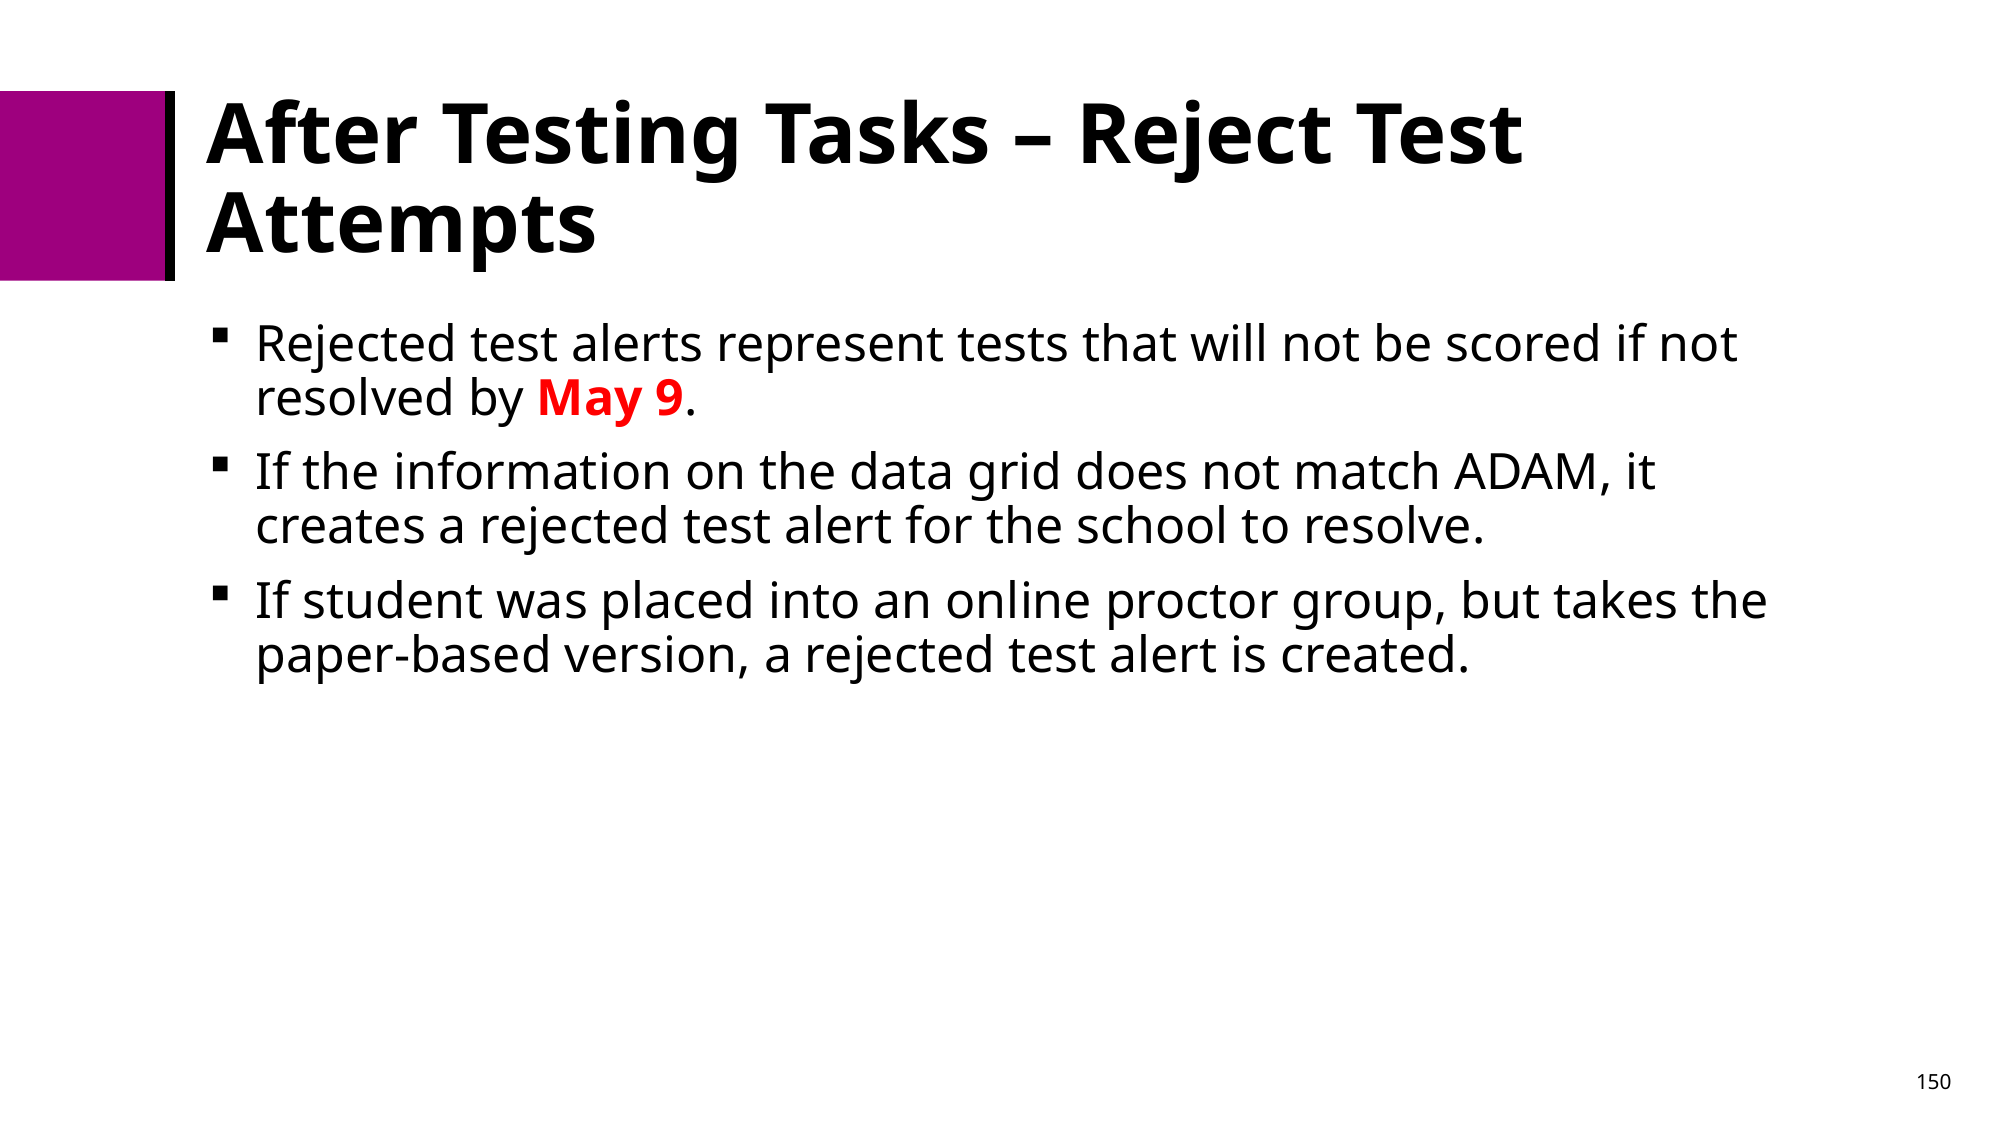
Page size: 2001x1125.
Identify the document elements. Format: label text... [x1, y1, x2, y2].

slide_number 150 [1510, 1064, 1961, 1125]
list Rejected test alerts represent tests that will not be scored if not resolved by May 9. If the information on the data grid does not match ADAM, it creates a rejected test alert for the school to resolve. If student was placed into an online proctor group, but takes the paper-based version, a rejected test alert is created. [194, 310, 1831, 1045]
title After Testing Tasks – Reject Test Attempts [194, 93, 1830, 278]
